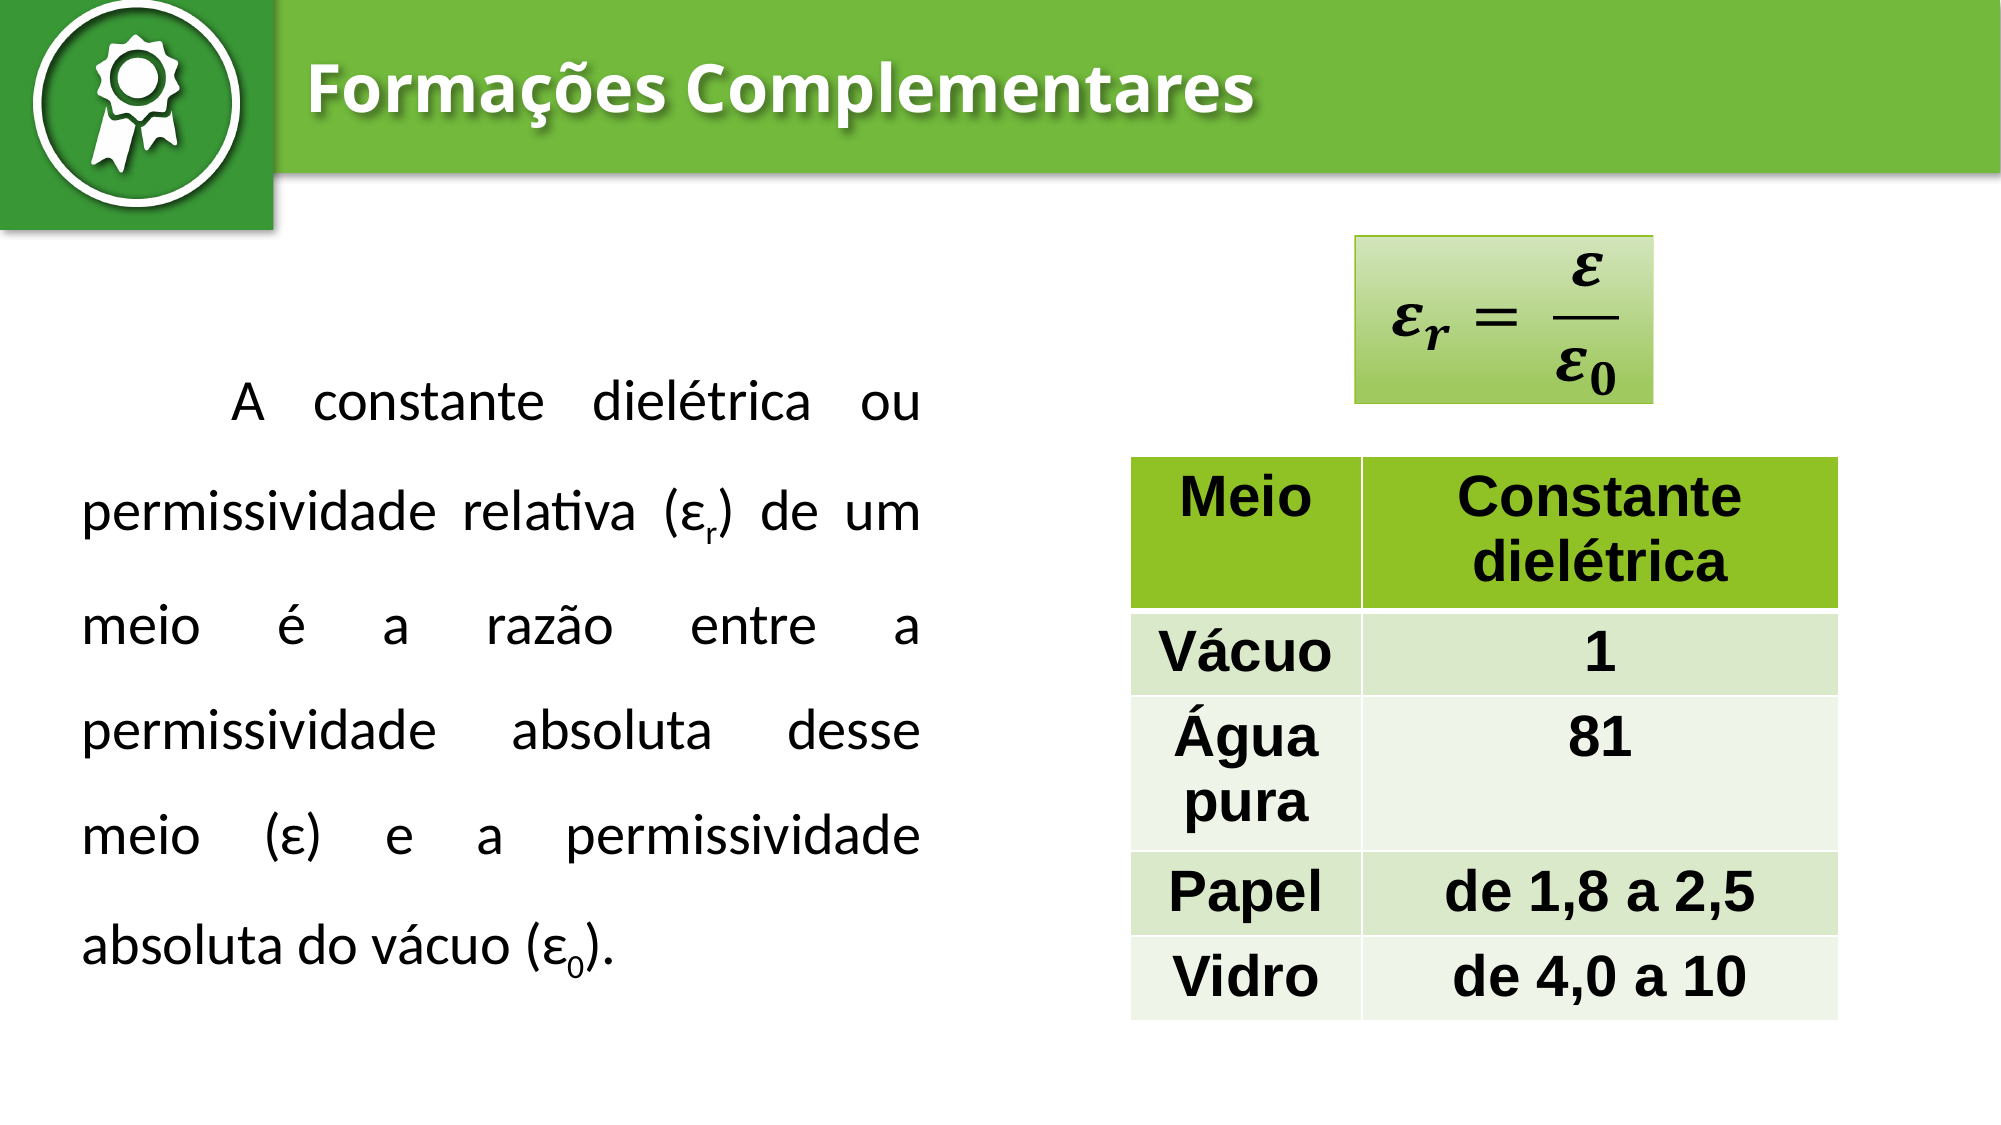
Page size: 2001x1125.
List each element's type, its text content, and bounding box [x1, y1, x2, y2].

picture [33, 0, 240, 207]
table_cell 1 [1363, 614, 1838, 695]
table_cell Vidro [1131, 937, 1361, 1020]
table_cell Papel [1131, 852, 1361, 935]
table_cell Água pura [1131, 697, 1361, 850]
table_cell 81 [1363, 697, 1838, 850]
text_box A constante dielétrica ou permissividade relativa (ԑr) de um meio é a razão entre a permissividade absoluta desse meio (ԑ) e a permissividade absoluta do vácuo (ԑ0). [66, 319, 937, 994]
table_cell de 1,8 a 2,5 [1363, 852, 1838, 935]
table_cell Vácuo [1131, 614, 1361, 695]
table_header Meio [1131, 457, 1361, 608]
table_header Constante dielétrica [1363, 457, 1838, 608]
text_box [1354, 235, 1654, 404]
table_cell de 4,0 a 10 [1363, 937, 1838, 1020]
